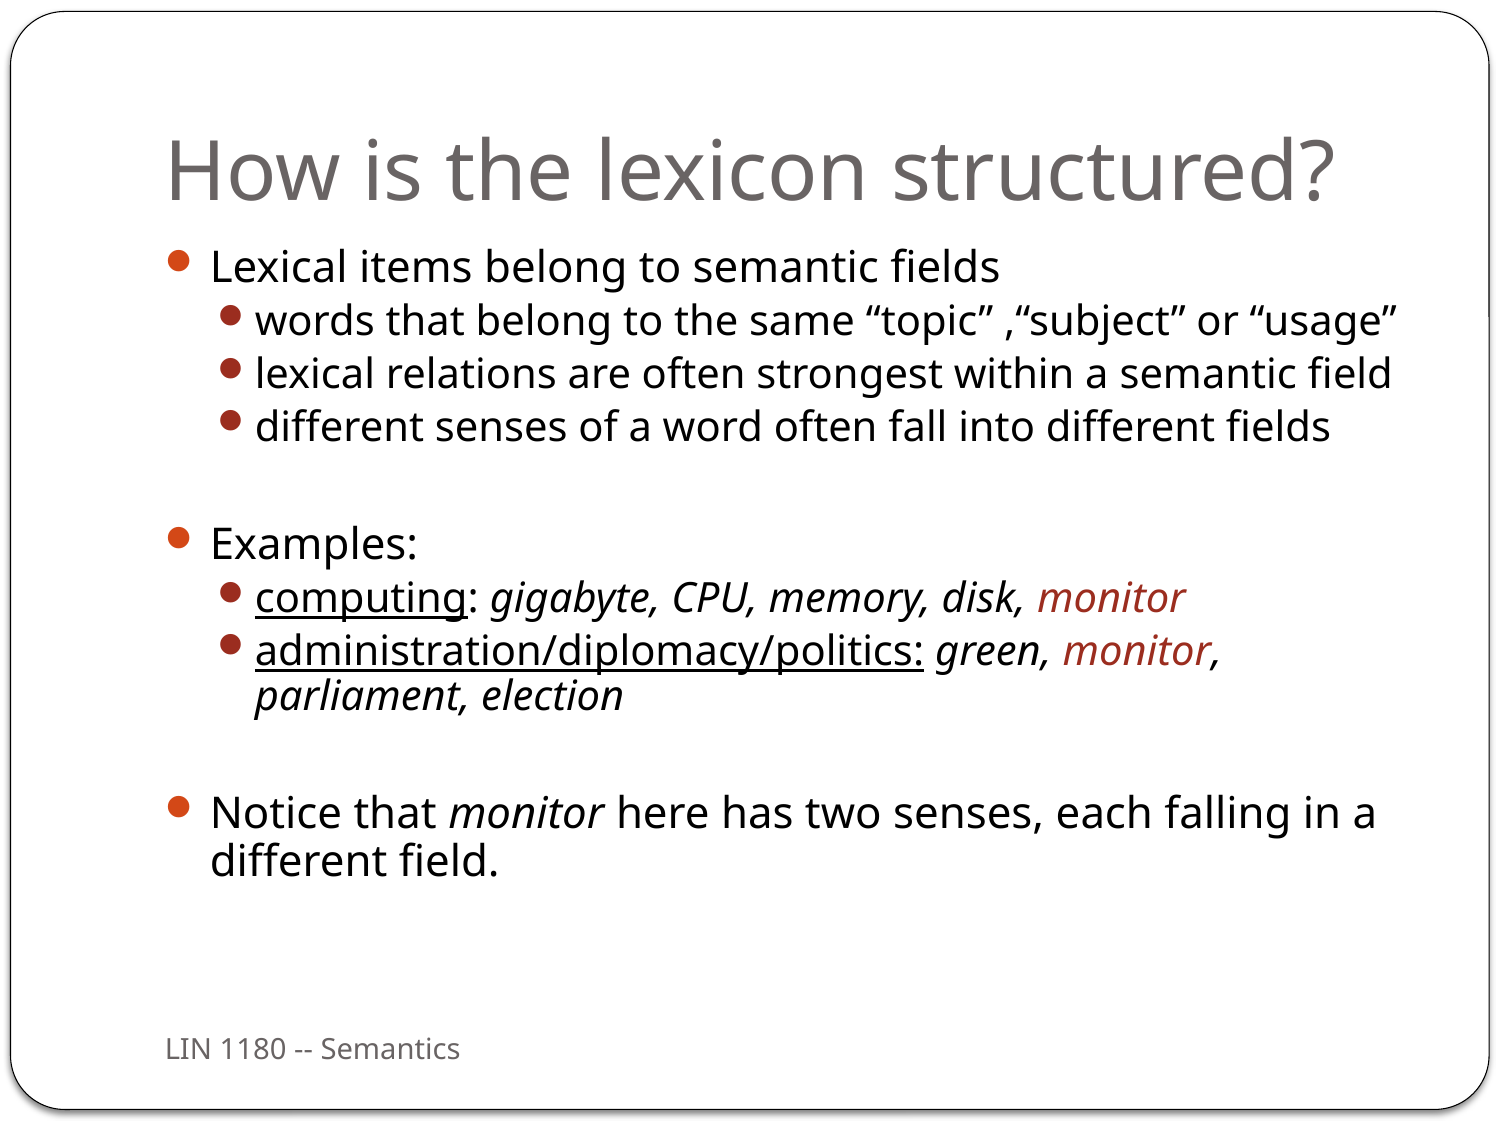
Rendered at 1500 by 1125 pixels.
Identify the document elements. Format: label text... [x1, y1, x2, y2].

title How is the lexicon structured? [150, 45, 1425, 233]
footer LIN 1180 -- Semantics [150, 1012, 800, 1088]
list Lexical items belong to semantic fields words that belong to the same “topic” ,“subject” or “usage” lexical relations are often strongest within a semantic field different senses of a word often fall into different fields Examples: computing: gigabyte, CPU, memory, disk, monitor administration/diplomacy/politics: green, monitor, parliament, election Notice that monitor here has two senses, each falling in a different field. [150, 237, 1425, 988]
